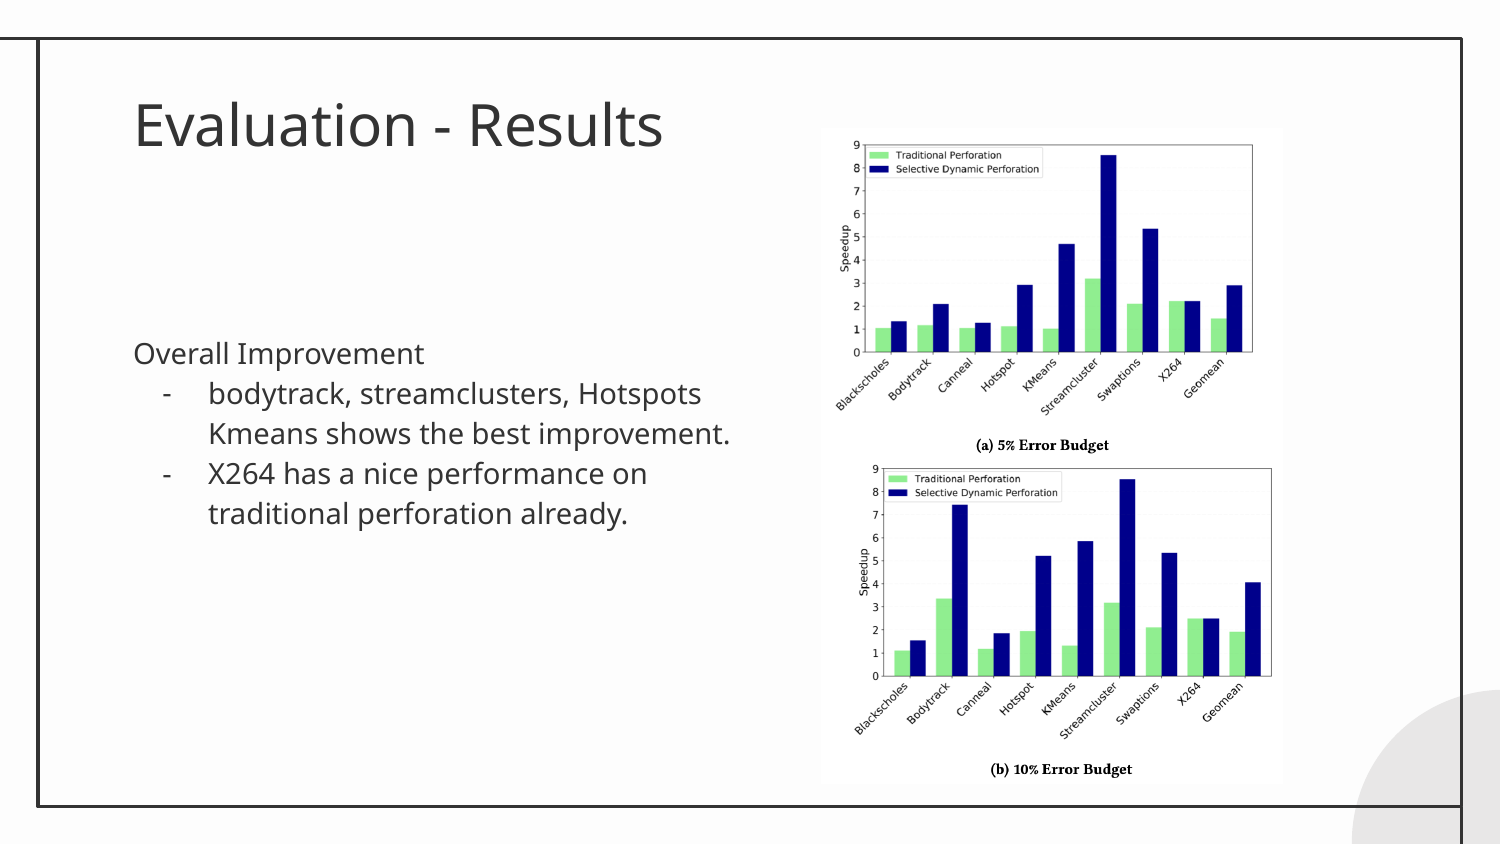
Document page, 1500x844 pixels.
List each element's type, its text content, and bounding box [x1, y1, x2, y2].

title Evaluation - Results [118, 72, 1382, 167]
slide_number [1371, 740, 1462, 806]
picture [821, 128, 1283, 784]
list Overall Improvement bodytrack, streamclusters, Hotspots Kmeans shows the best improvement. X264 has a nice performance on traditional perforation already. [118, 199, 765, 730]
